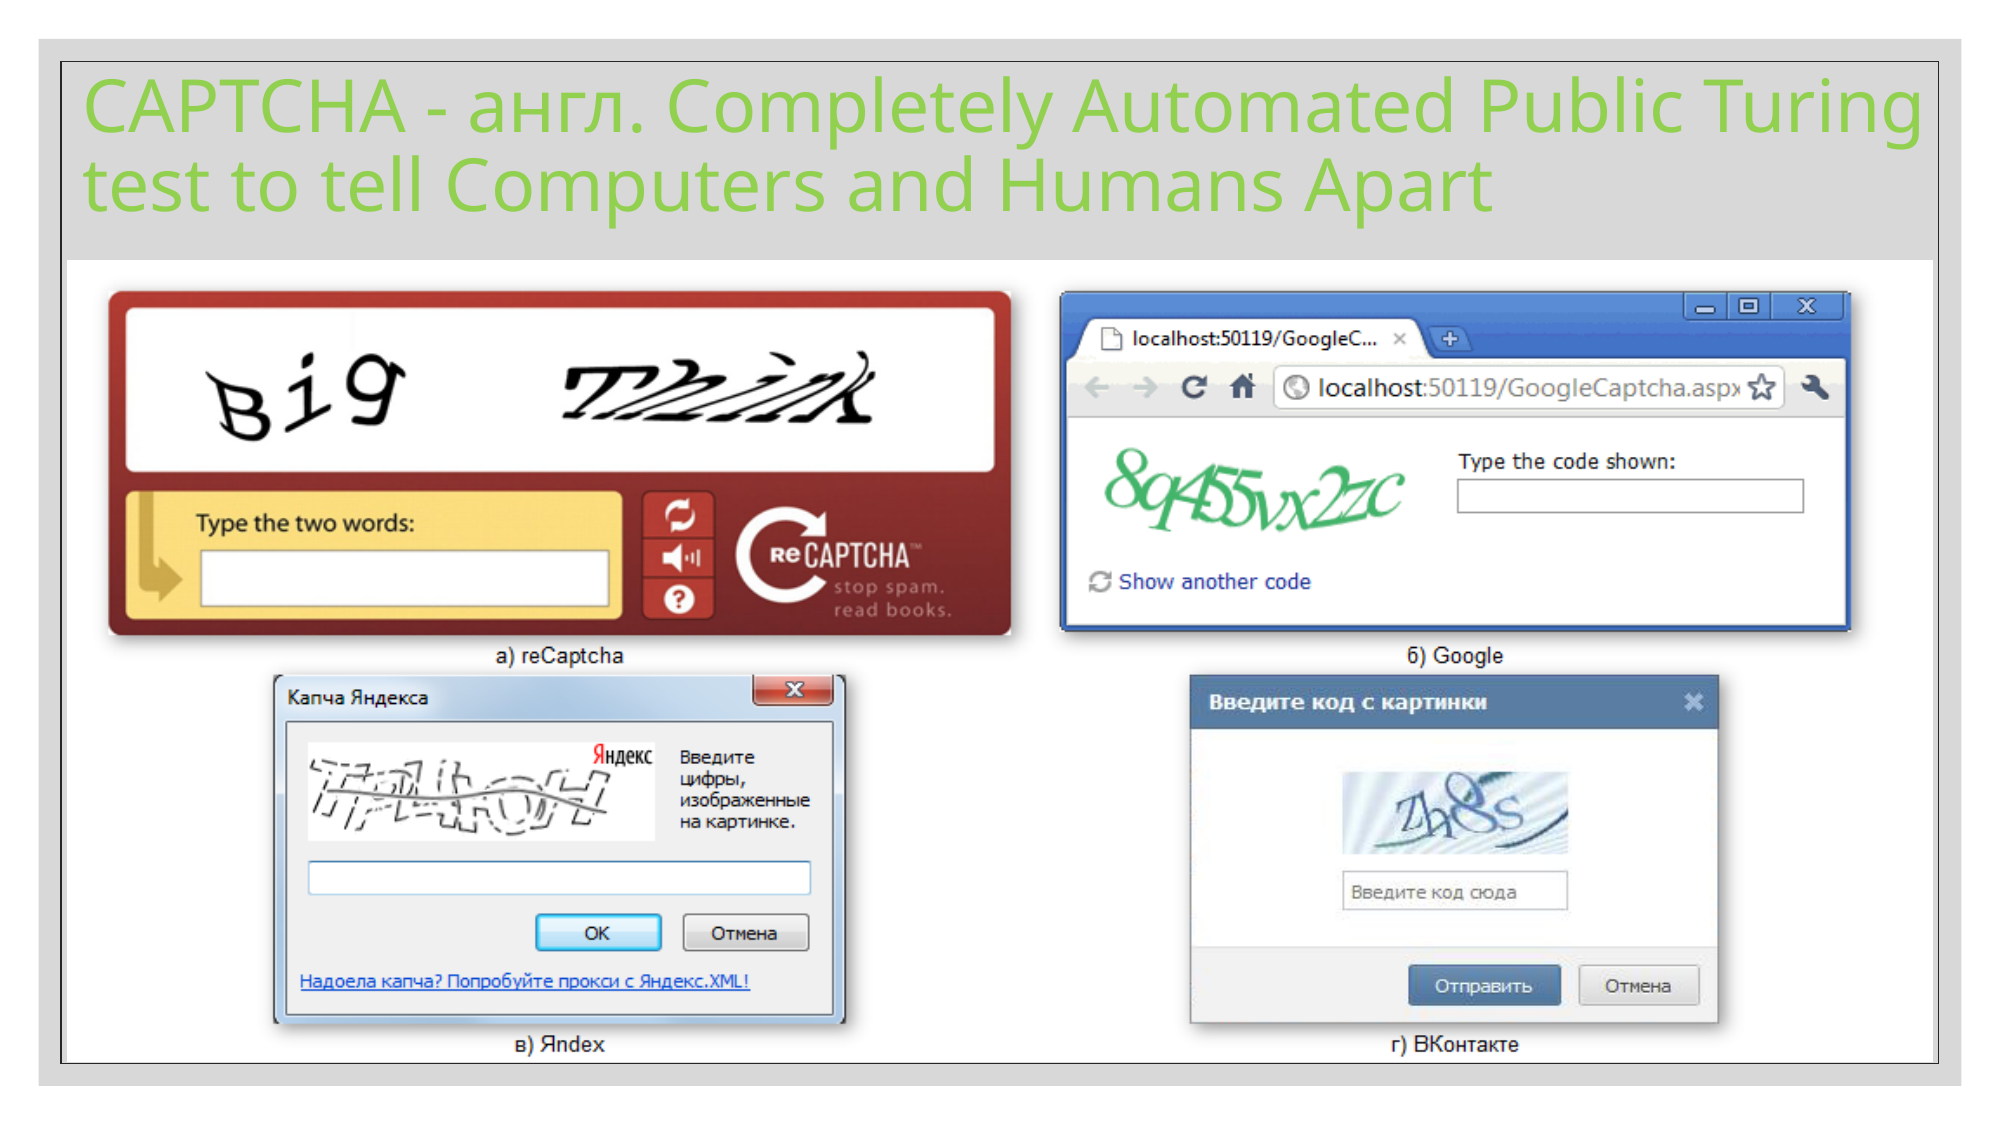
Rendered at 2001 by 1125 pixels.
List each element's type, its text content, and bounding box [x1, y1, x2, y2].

title CAPTCHA - англ. Completely Automated Public Turing test to tell Computers and Humans Apart [67, 35, 1948, 261]
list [67, 260, 1933, 1062]
